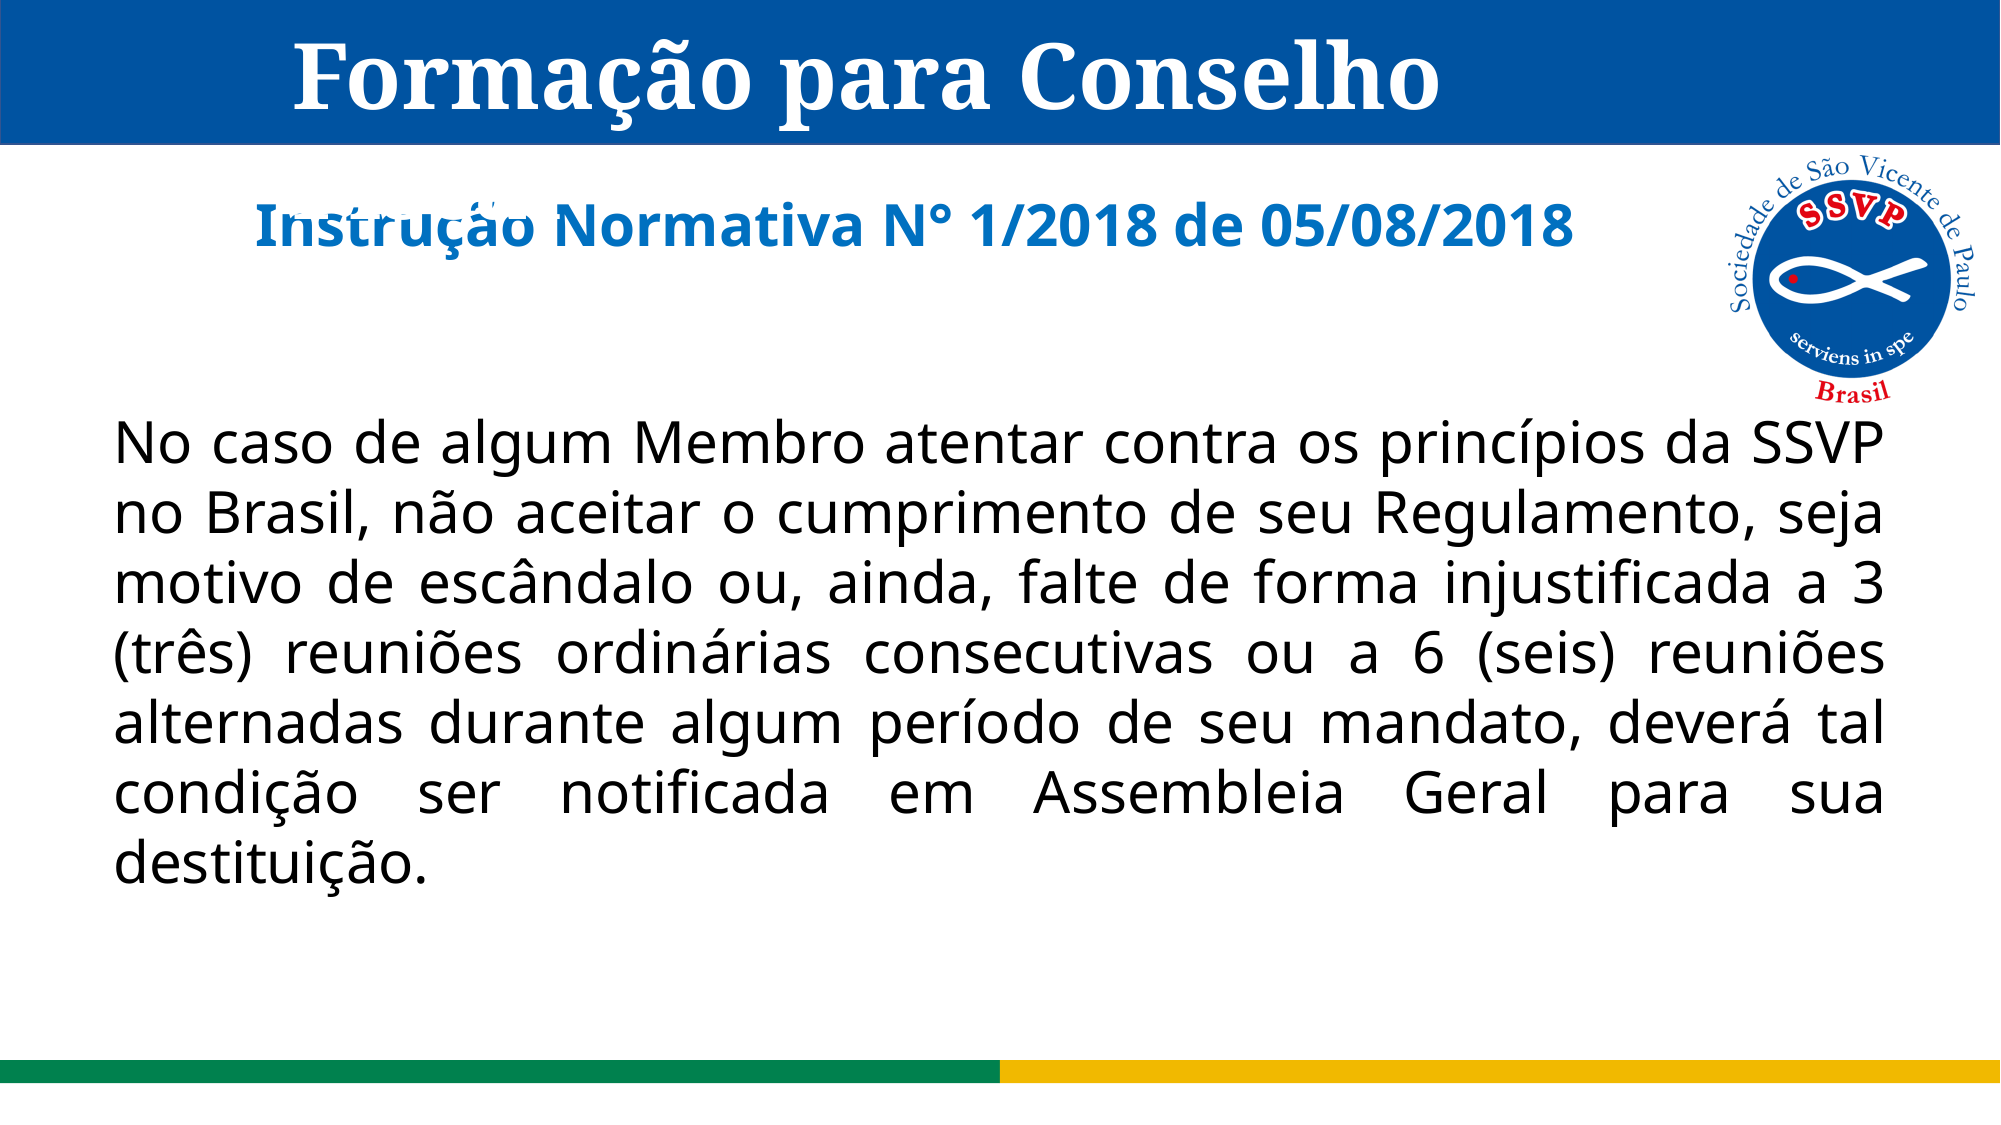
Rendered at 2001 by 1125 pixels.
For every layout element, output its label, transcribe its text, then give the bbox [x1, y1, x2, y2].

text_box Formação para Conselho Fiscal [278, 10, 1583, 246]
text_box [0, 0, 2000, 145]
text_box Instrução Normativa N° 1/2018 de 05/08/2018 [128, 181, 1703, 266]
text_box No caso de algum Membro atentar contra os princípios da SSVP no Brasil, não aceitar o cumprimento de seu Regulamento, seja motivo de escândalo ou, ainda, falte de forma injustificada a 3 (três) reuniões ordinárias consecutivas ou a 6 (seis) reuniões alternadas durante algum período de seu mandato, deverá tal condição ser notificada em Assembleia Geral para sua destituição. [98, 398, 1901, 903]
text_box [0, 1050, 2000, 1092]
picture [1728, 155, 1975, 403]
